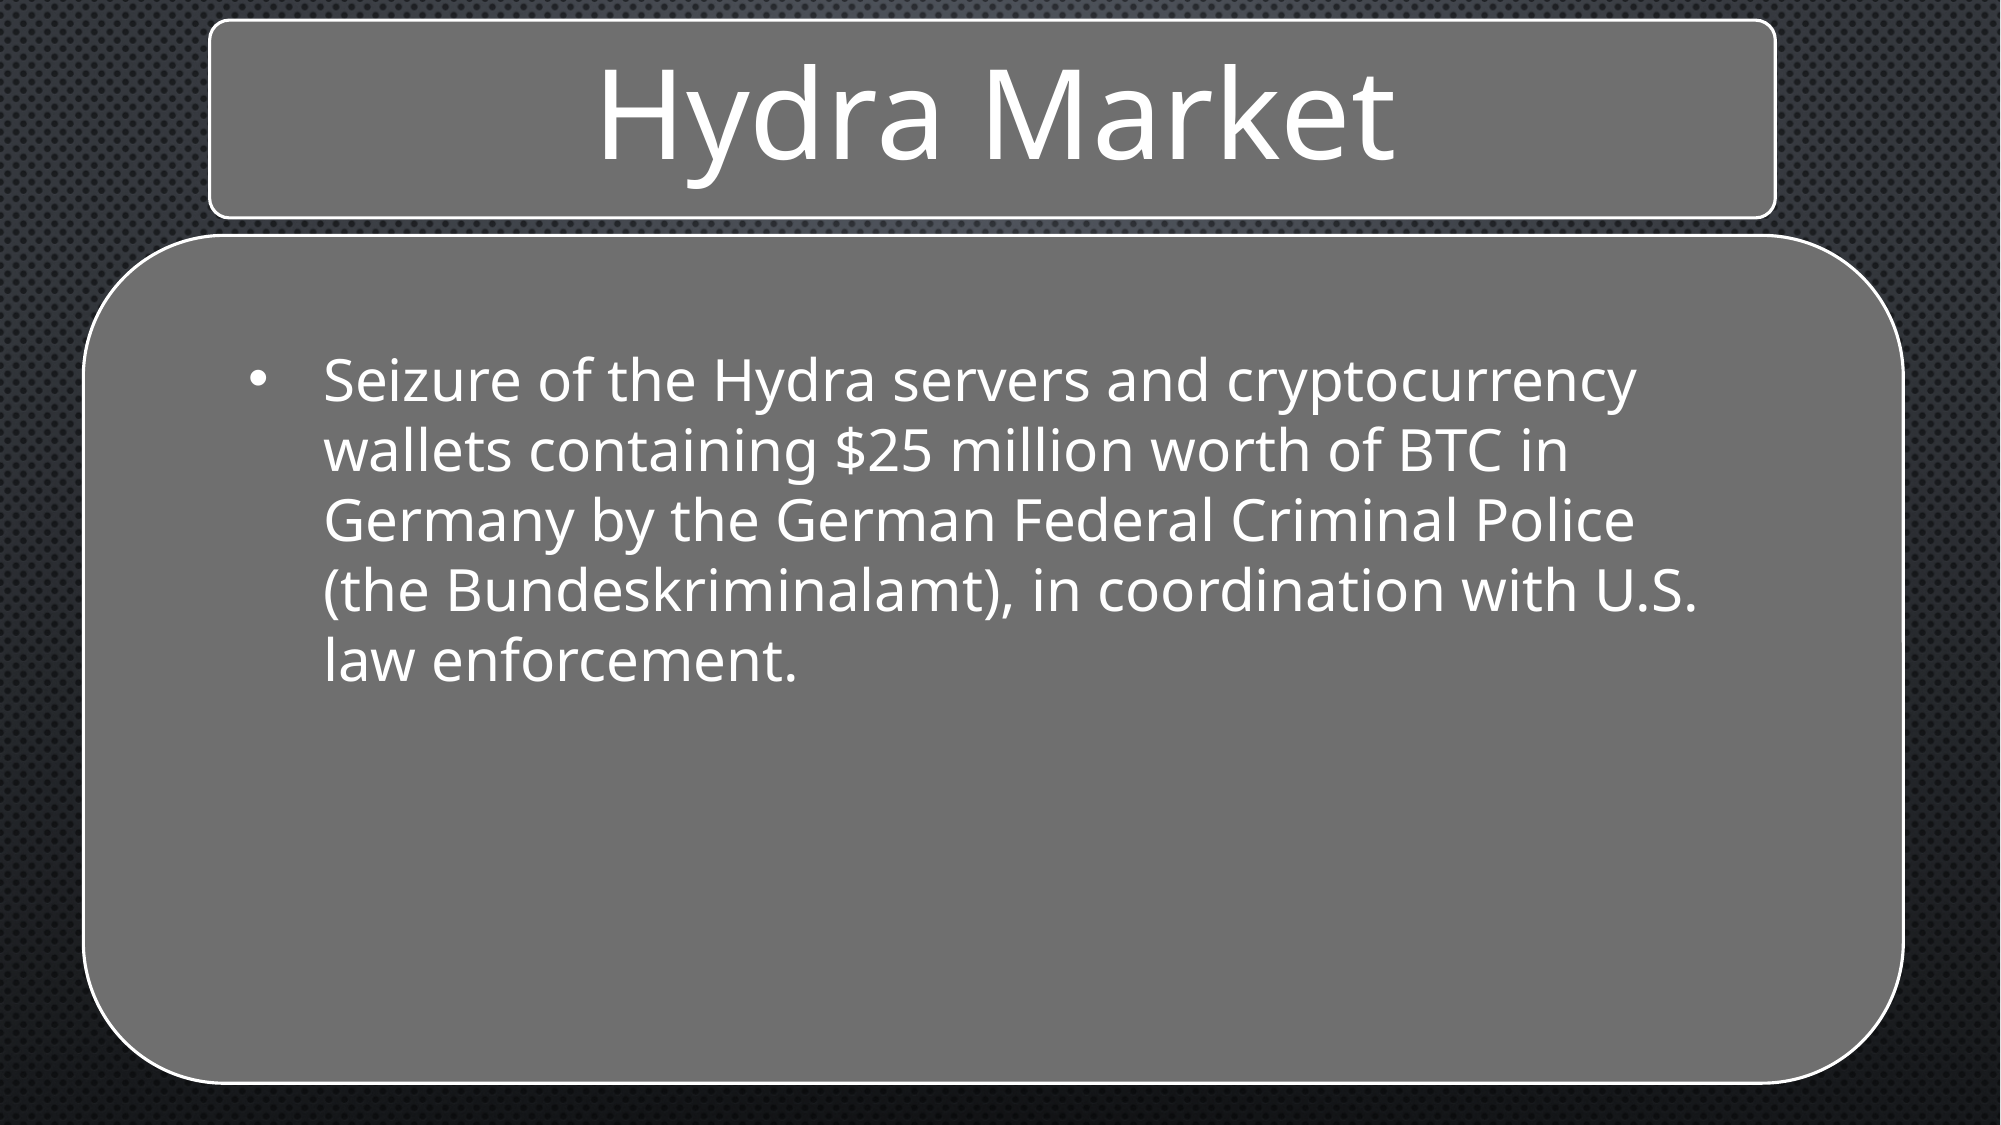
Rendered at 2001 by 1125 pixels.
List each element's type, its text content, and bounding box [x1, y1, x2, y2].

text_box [125, 19, 1776, 219]
text_box [81, 233, 1905, 1085]
text_box Seizure of the Hydra servers and cryptocurrency wallets containing $25 million worth of BTC in Germany by the German Federal Criminal Police (the Bundeskriminalamt), in coordination with U.S. law enforcement. [233, 335, 1736, 840]
